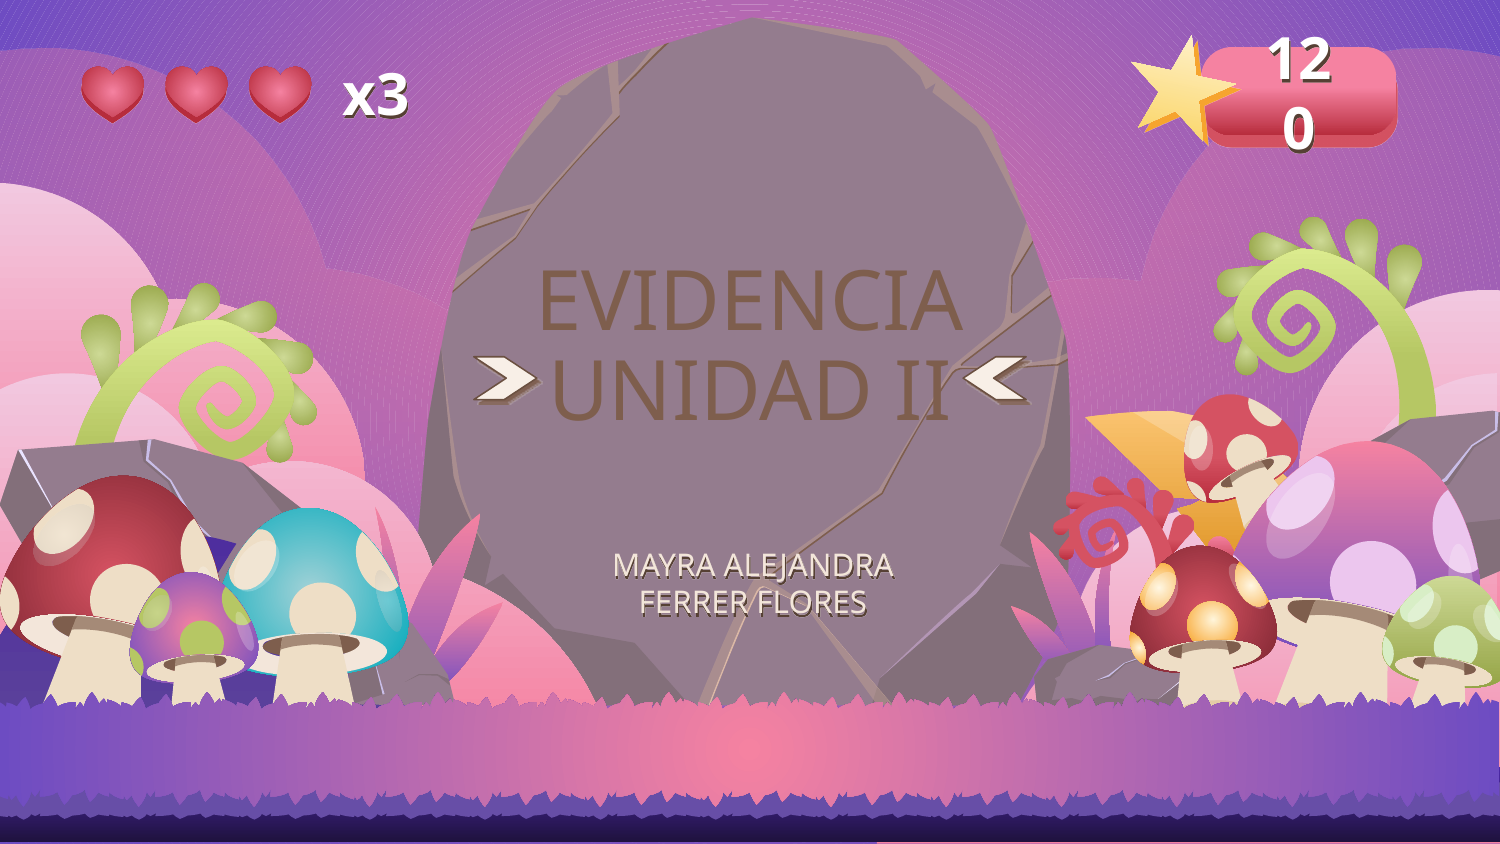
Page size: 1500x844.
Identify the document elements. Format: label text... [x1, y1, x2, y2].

subtitle 120 [1241, 57, 1357, 125]
subtitle x3 [318, 58, 434, 126]
text_box [249, 66, 312, 118]
subtitle MAYRA ALEJANDRA FERRER FLORES [534, 538, 972, 627]
title EVIDENCIA UNIDAD II [392, 125, 1108, 572]
text_box [82, 66, 144, 118]
text_box [963, 356, 1027, 400]
text_box [1201, 47, 1397, 136]
text_box [1131, 35, 1236, 142]
text_box [473, 356, 537, 400]
text_box [165, 66, 228, 118]
